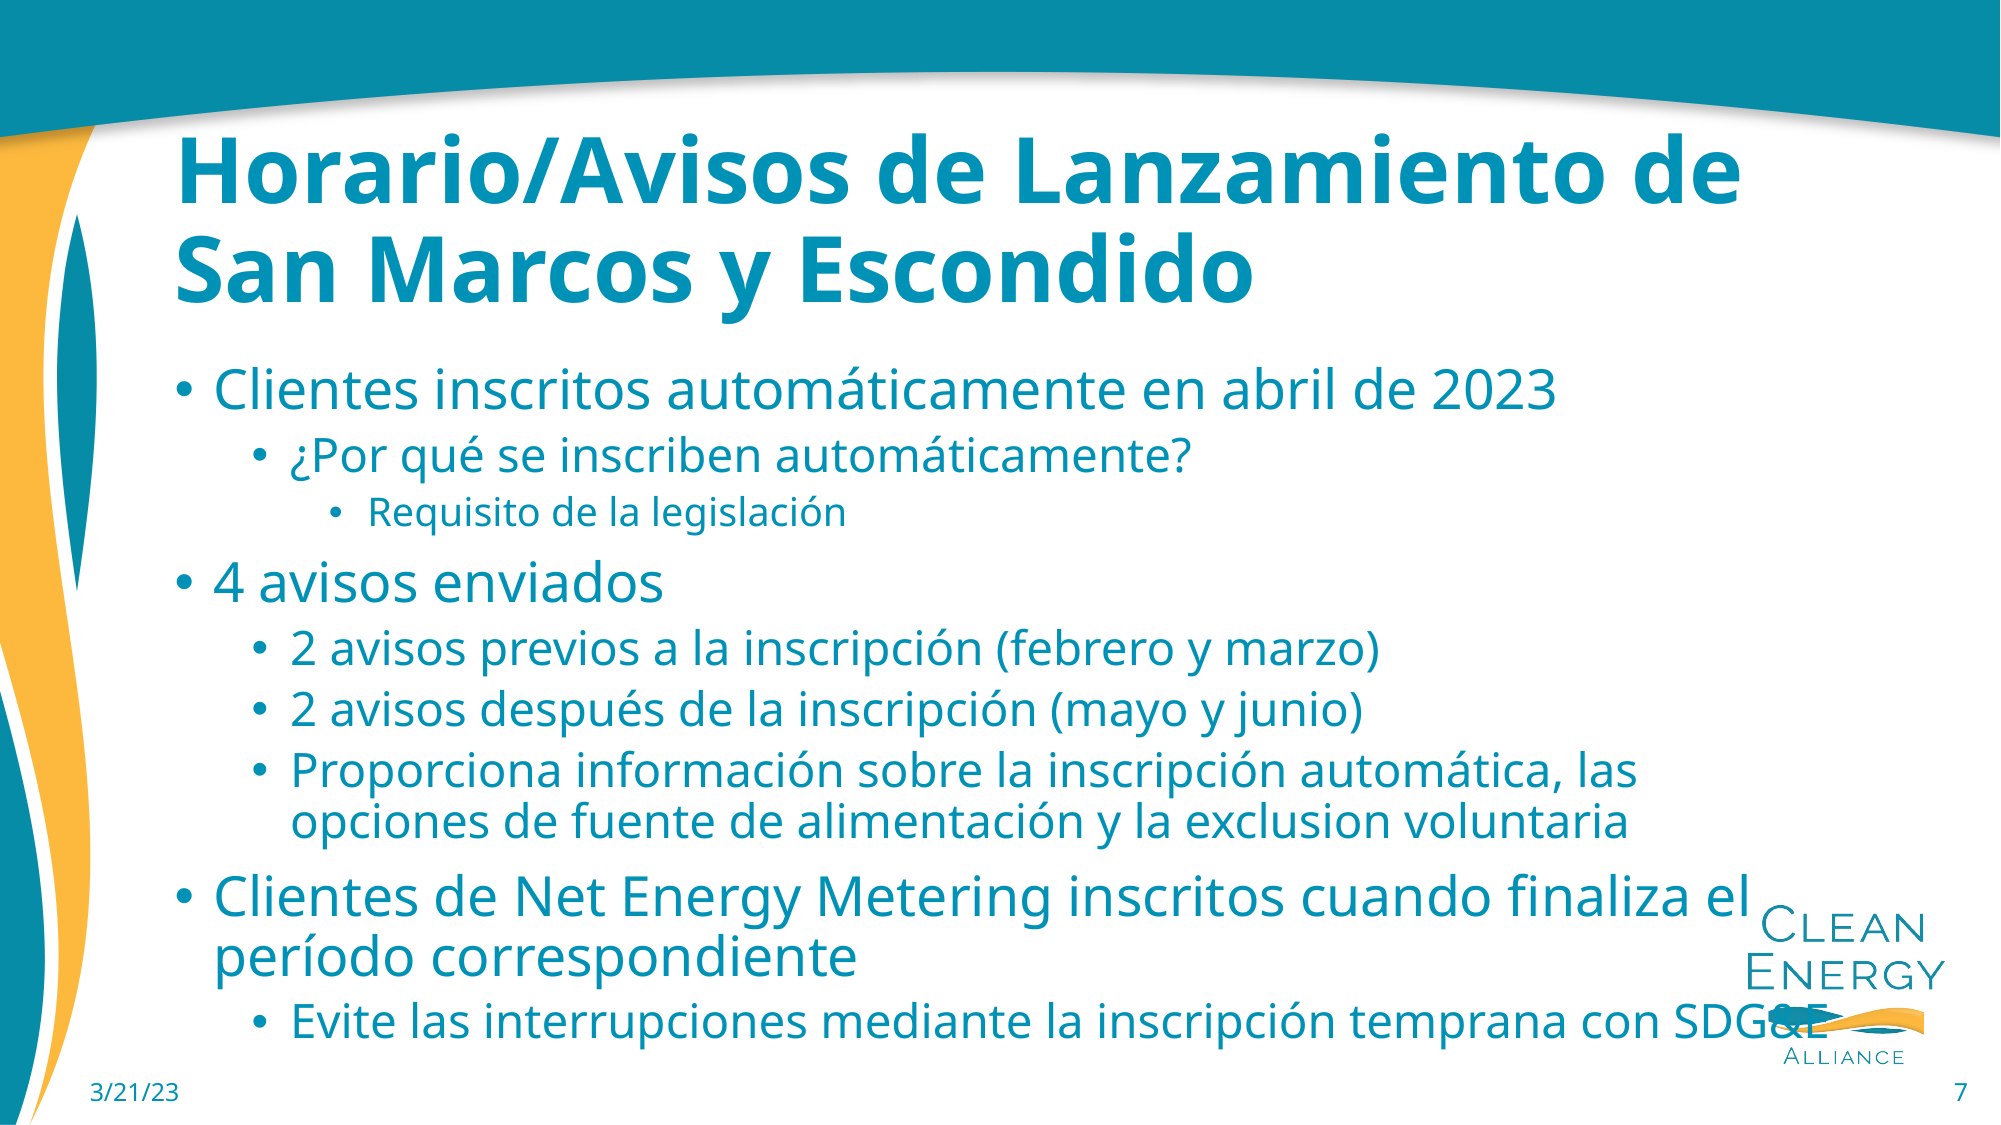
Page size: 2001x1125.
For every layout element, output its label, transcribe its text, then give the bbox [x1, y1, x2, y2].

picture [0, 0, 2000, 1125]
list Clientes inscritos automáticamente en abril de 2023 ¿Por qué se inscriben automáticamente? Requisito de la legislación 4 avisos enviados 2 avisos previos a la inscripción (febrero y marzo) 2 avisos después de la inscripción (mayo y junio) Proporciona información sobre la inscripción automática, las opciones de fuente de alimentación y la exclusion voluntaria Clientes de Net Energy Metering inscritos cuando finaliza el período correspondiente Evite las interrupciones mediante la inscripción temprana con SDG&E [159, 354, 1865, 1069]
slide_number 7 [1634, 1069, 1983, 1115]
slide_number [75, 1069, 468, 1115]
title Horario/Avisos de Lanzamiento de San Marcos y Escondido [159, 114, 1865, 333]
